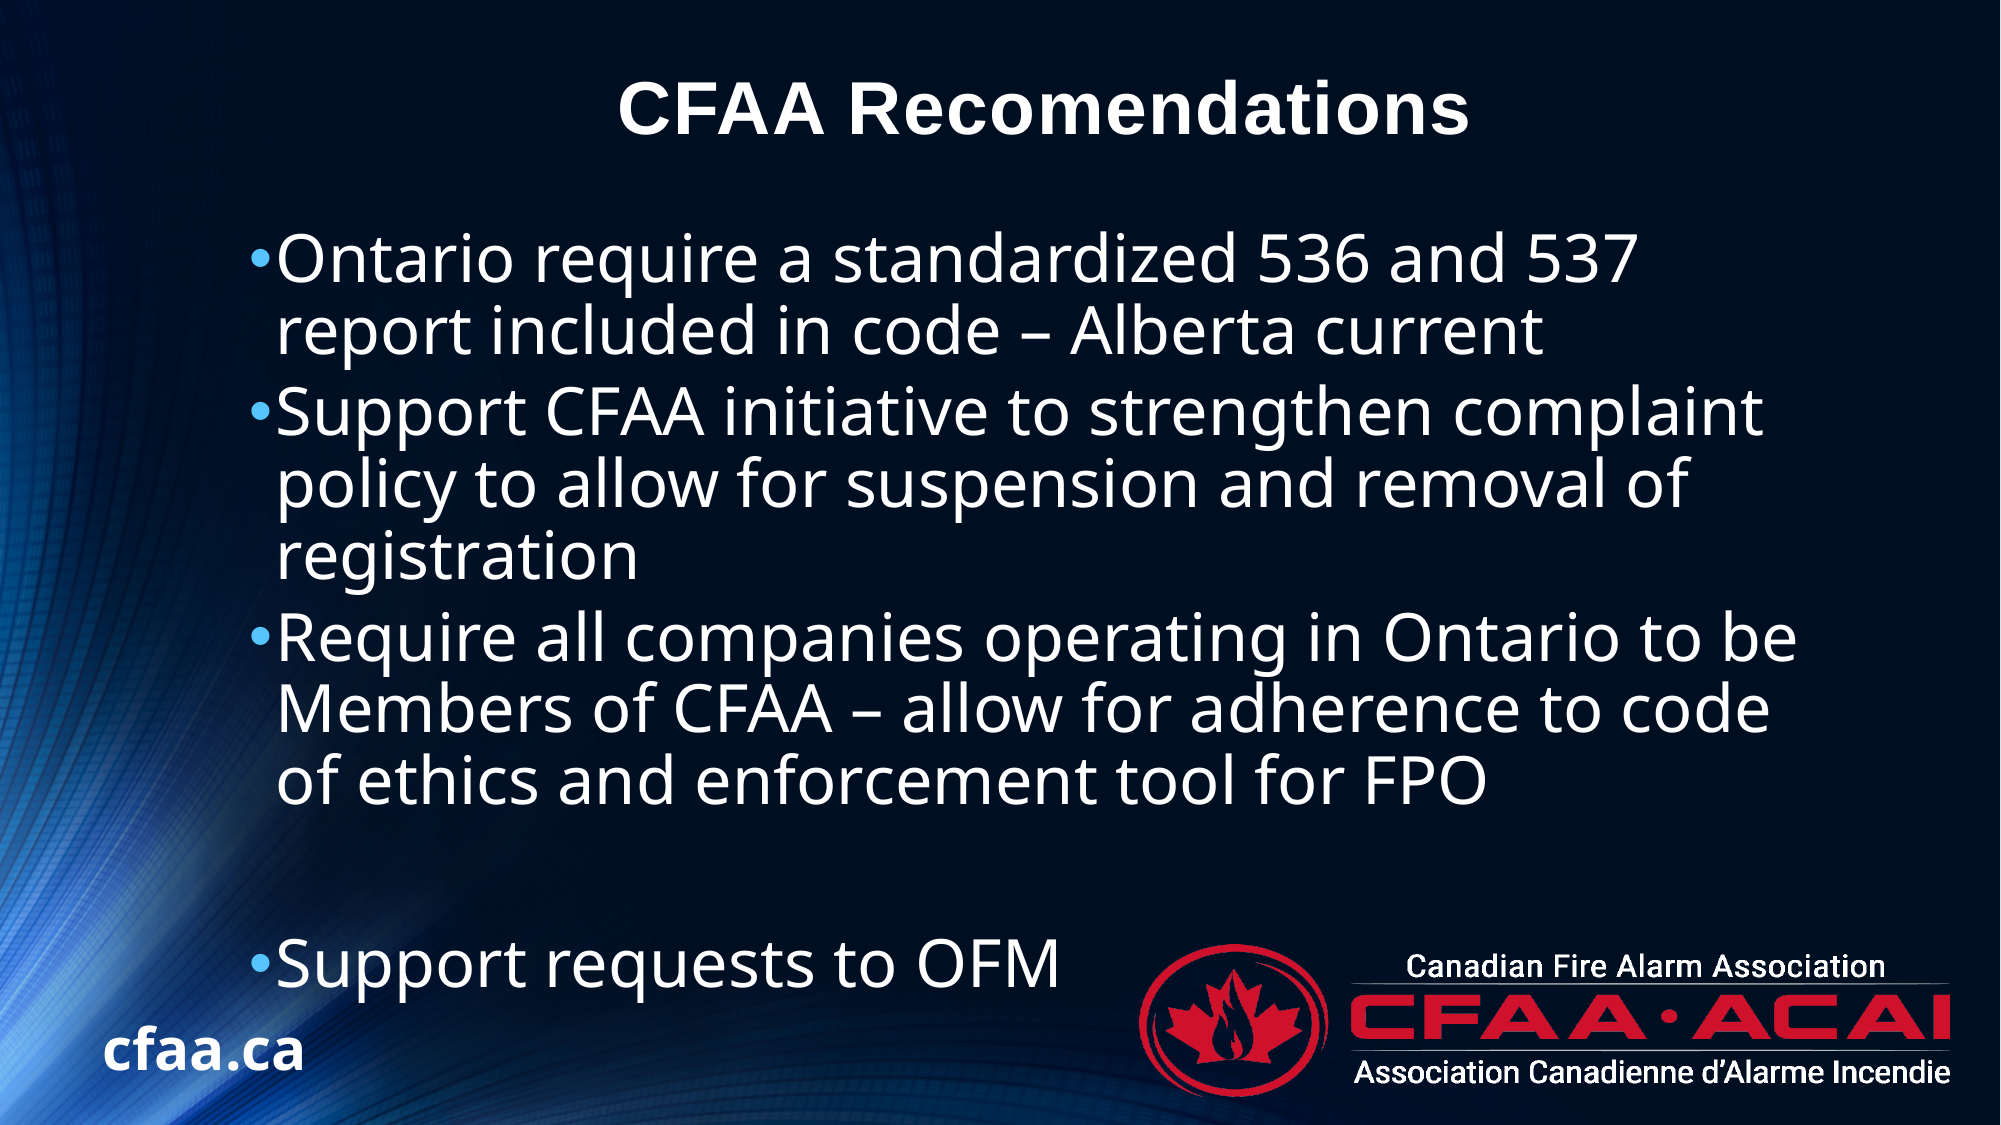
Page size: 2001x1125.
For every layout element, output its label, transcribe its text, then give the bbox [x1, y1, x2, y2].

title CFAA Recomendations [249, 62, 1841, 217]
picture [0, 0, 2001, 1125]
list Ontario require a standardized 536 and 537 report included in code – Alberta current Support CFAA initiative to strengthen complaint policy to allow for suspension and removal of registration Require all companies operating in Ontario to be Members of CFAA – allow for adherence to code of ethics and enforcement tool for FPO Support requests to OFM [176, 217, 1863, 968]
text_box cfaa.ca [87, 1004, 322, 1090]
